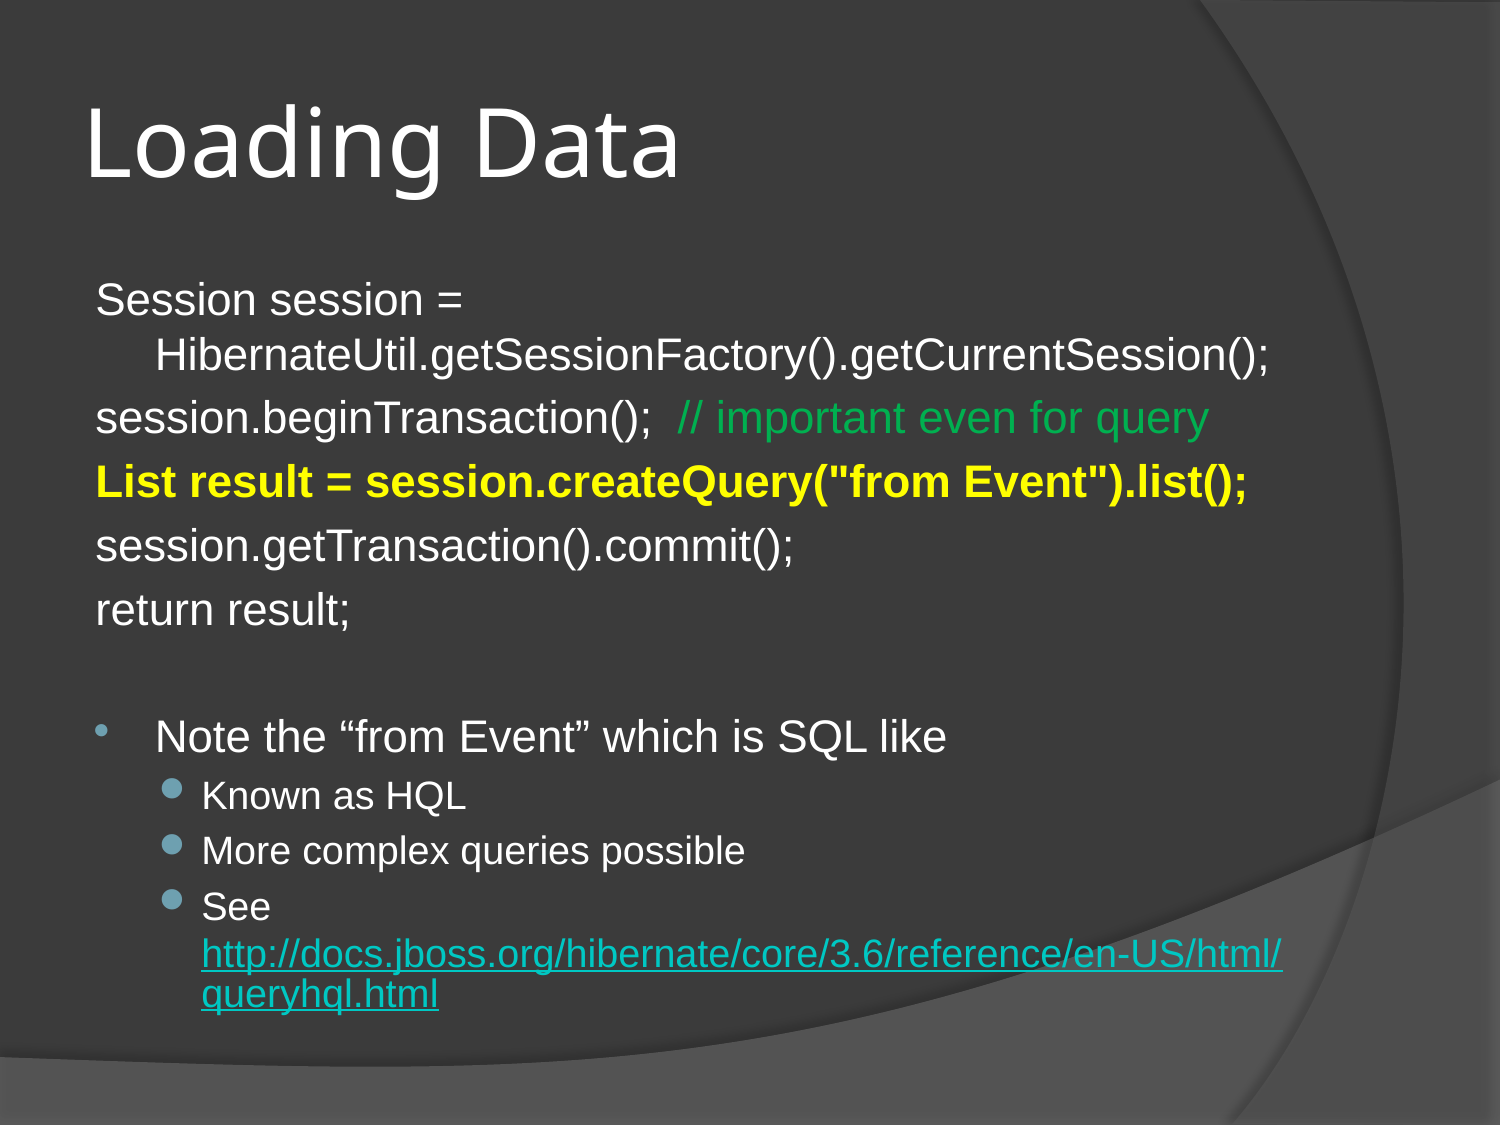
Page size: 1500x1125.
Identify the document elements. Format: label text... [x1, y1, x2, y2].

title Loading Data [75, 45, 1300, 233]
list Session session = HibernateUtil.getSessionFactory().getCurrentSession(); session.beginTransaction(); // important even for query List result = session.createQuery("from Event").list(); session.getTransaction().commit(); return result; Note the “from Event” which is SQL like Known as HQL More complex queries possible See http://docs.jboss.org/hibernate/core/3.6/reference/en-US/html/queryhql.html [75, 262, 1300, 1005]
